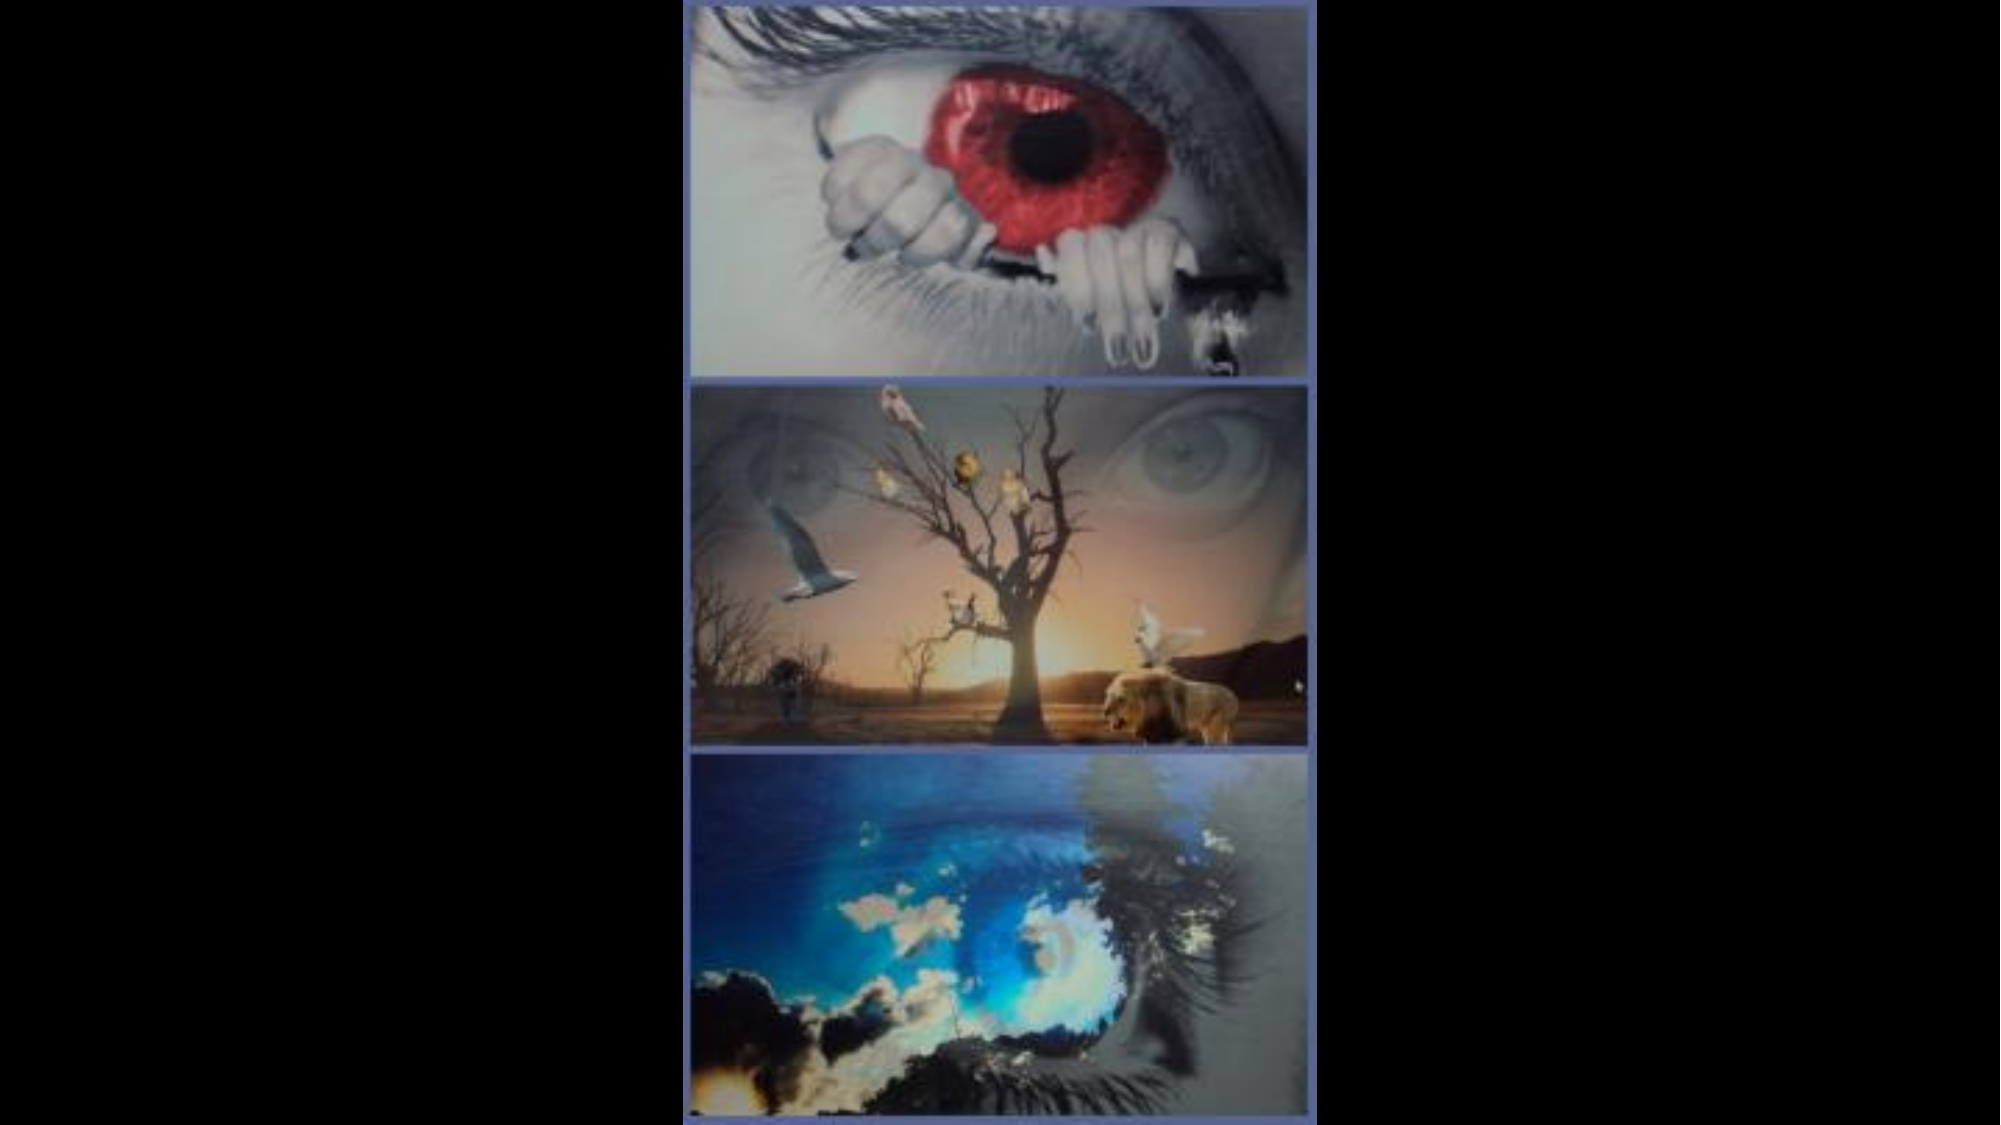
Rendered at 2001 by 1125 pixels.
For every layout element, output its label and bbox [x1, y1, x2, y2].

picture [683, 0, 1317, 1125]
